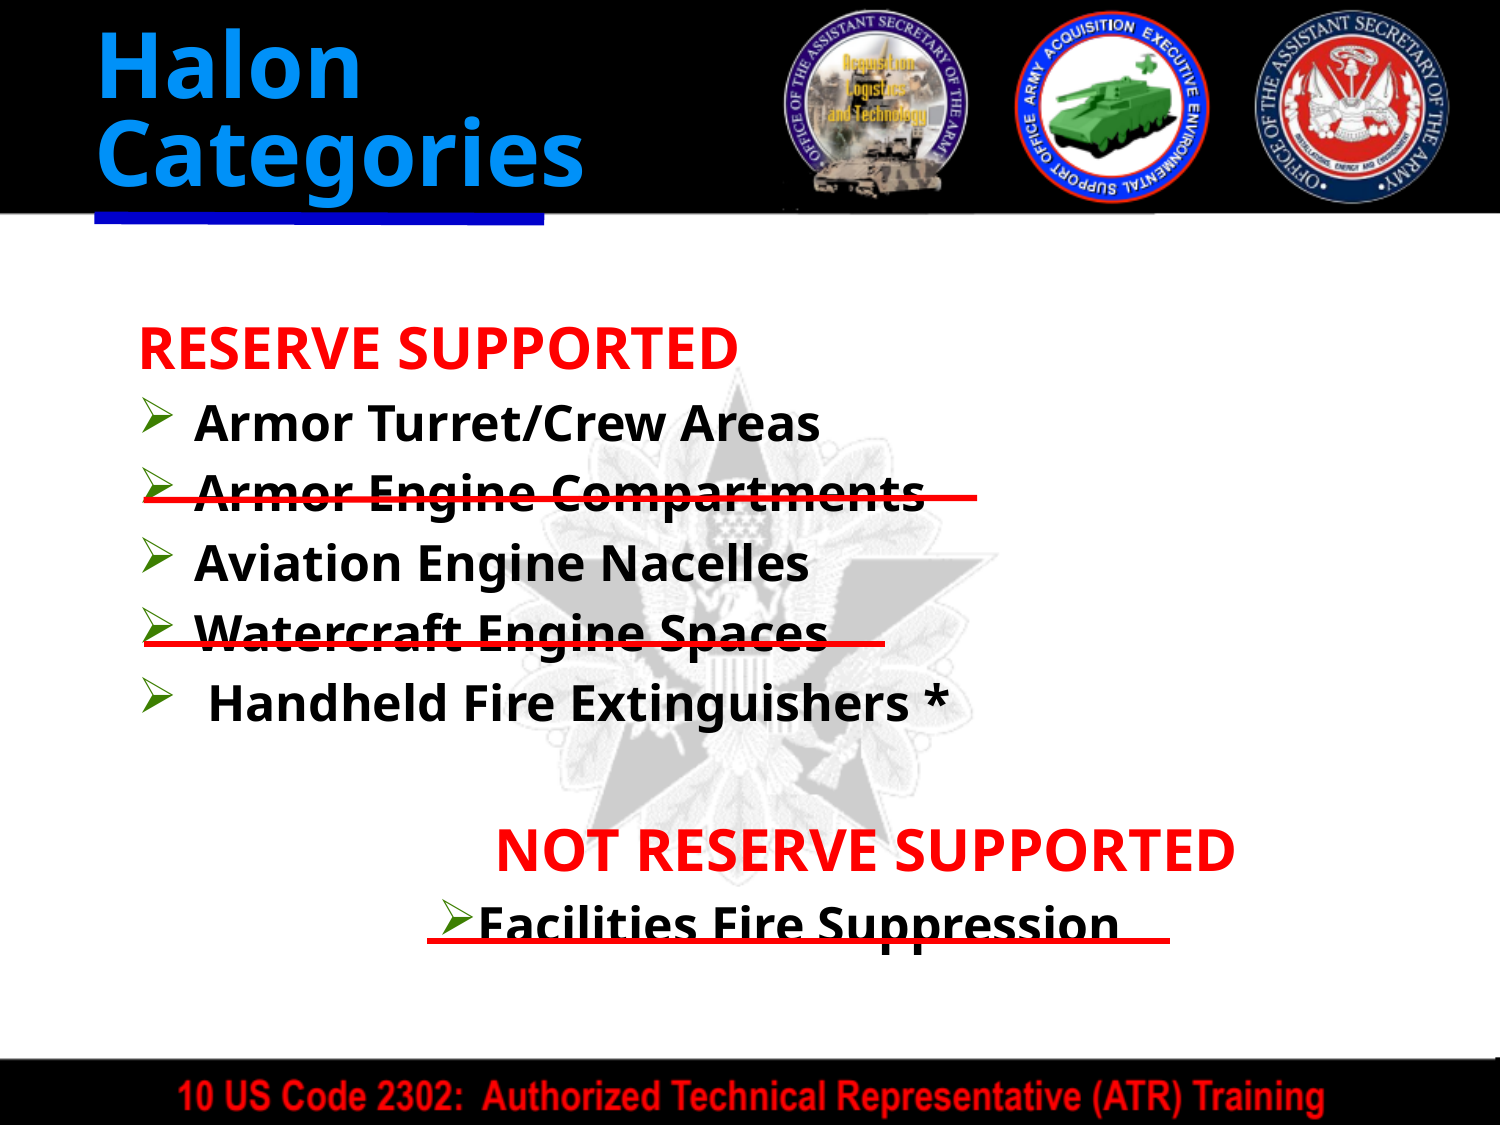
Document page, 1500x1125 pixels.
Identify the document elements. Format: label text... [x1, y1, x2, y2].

title Halon Categories [79, 24, 1430, 212]
list RESERVE SUPPORTED Armor Turret/Crew Areas Armor Engine Compartments Aviation Engine Nacelles Watercraft Engine Spaces Handheld Fire Extinguishers * NOT RESERVE SUPPORTED Facilities Fire Suppression [122, 304, 1371, 910]
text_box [143, 497, 978, 501]
